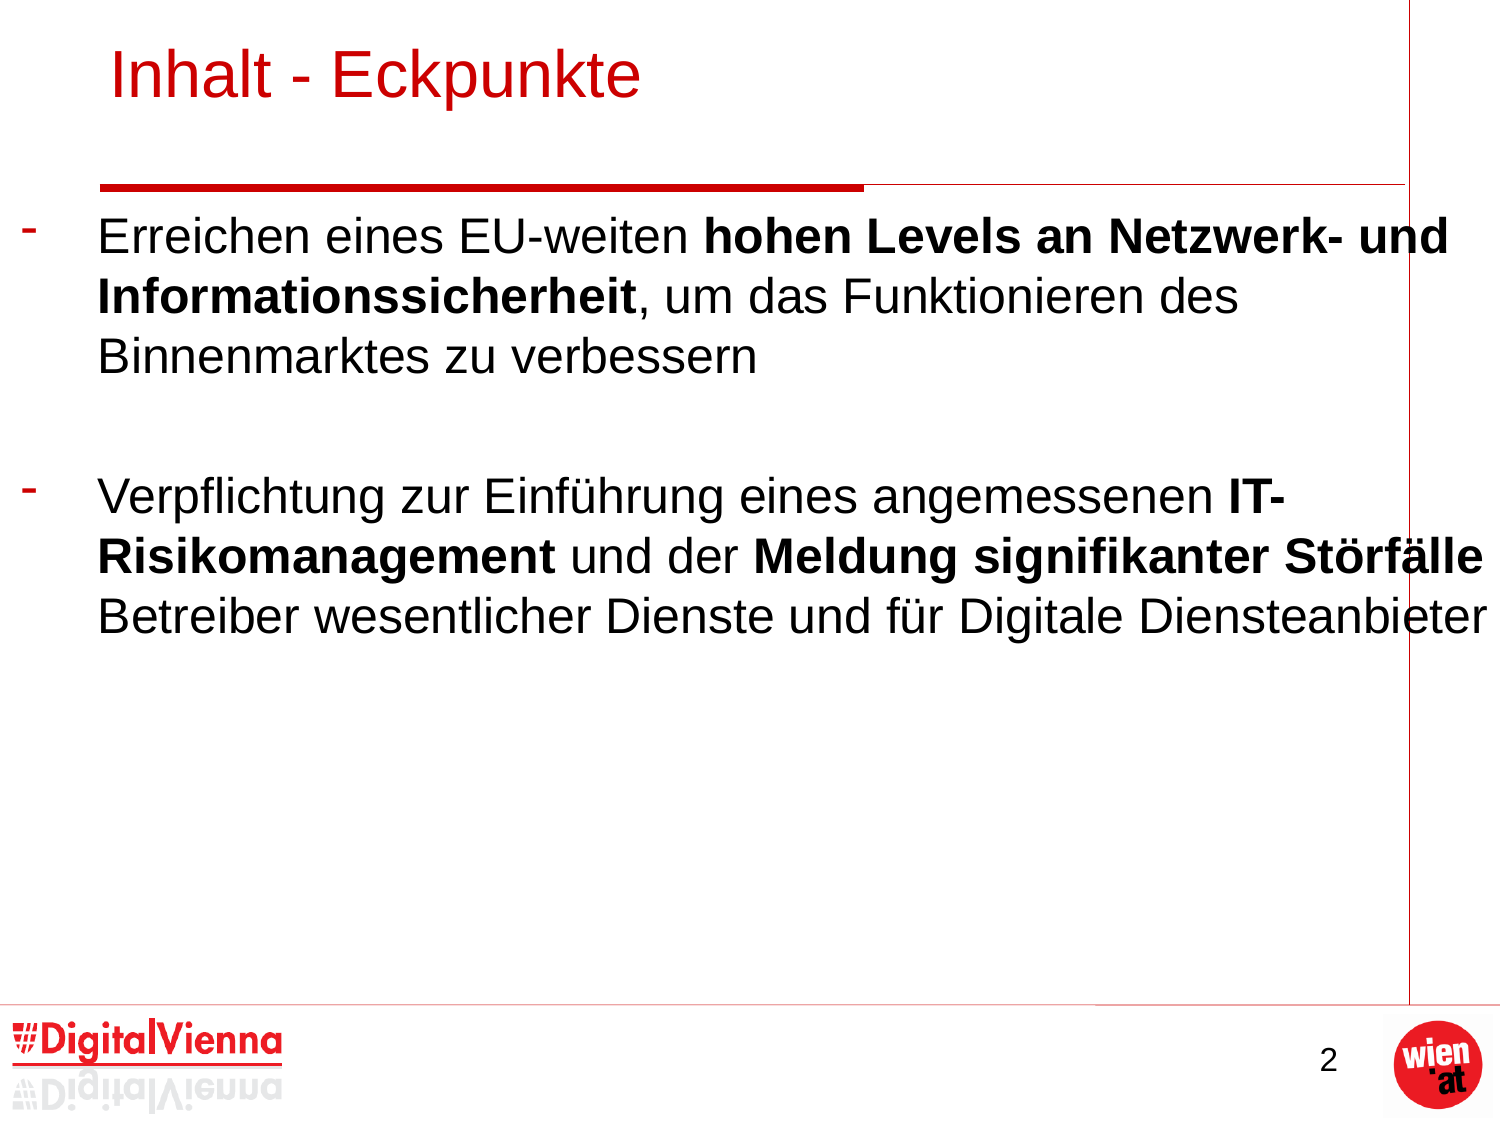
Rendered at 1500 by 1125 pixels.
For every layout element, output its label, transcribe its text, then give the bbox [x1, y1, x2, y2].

list Erreichen eines EU-weiten hohen Levels an Netzwerk- und Informationssicherheit, um das Funktionieren des Binnenmarktes zu verbessern Verpflichtung zur Einführung eines angemessenen IT-Risikomanagement und der Meldung signifikanter Störfälle Betreiber wesentlicher Dienste und für Digitale Diensteanbieter [5, 196, 1500, 1125]
title Inhalt - Eckpunkte [93, 23, 1407, 196]
